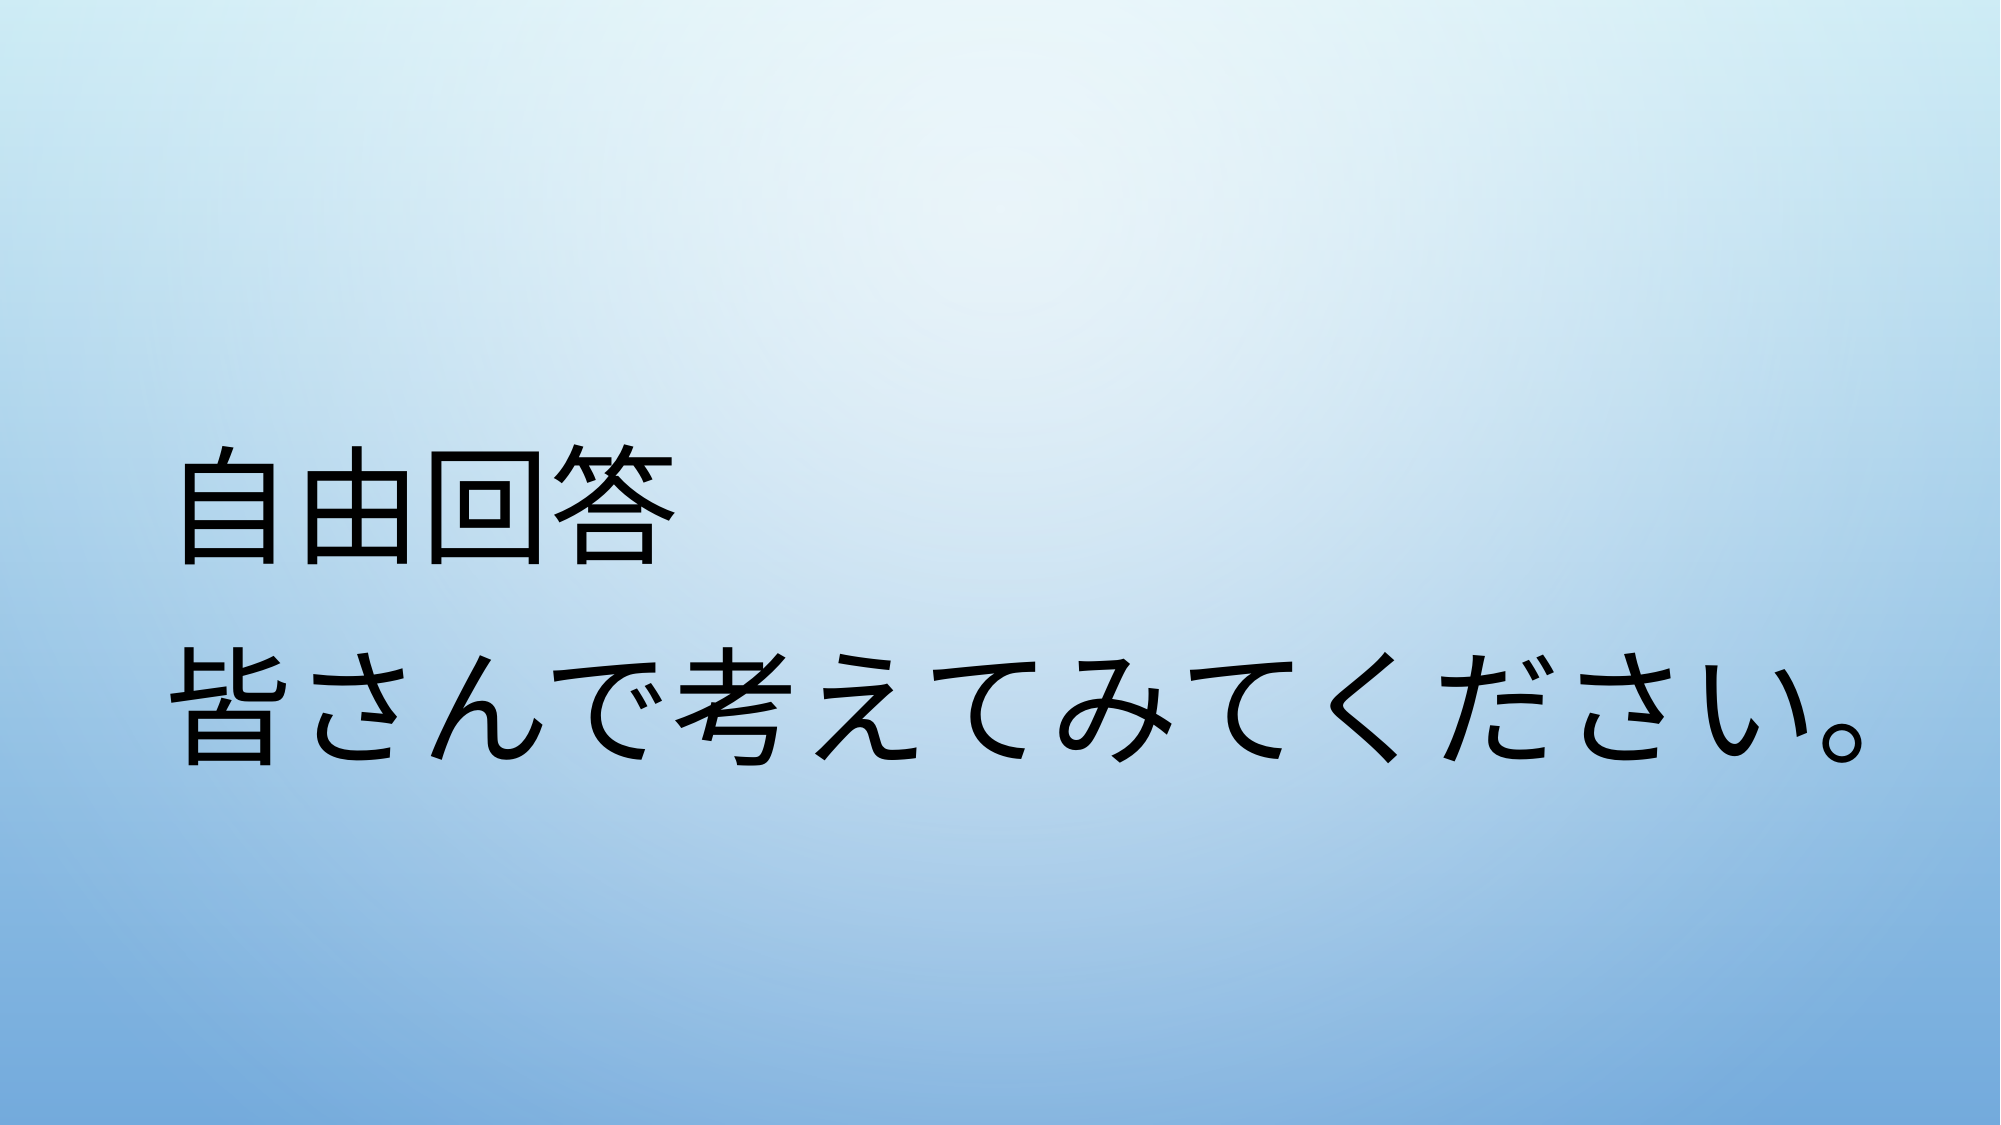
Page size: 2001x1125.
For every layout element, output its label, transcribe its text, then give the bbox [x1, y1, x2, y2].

list 自由回答 皆さんで考えてみてください。 [149, 388, 1851, 950]
